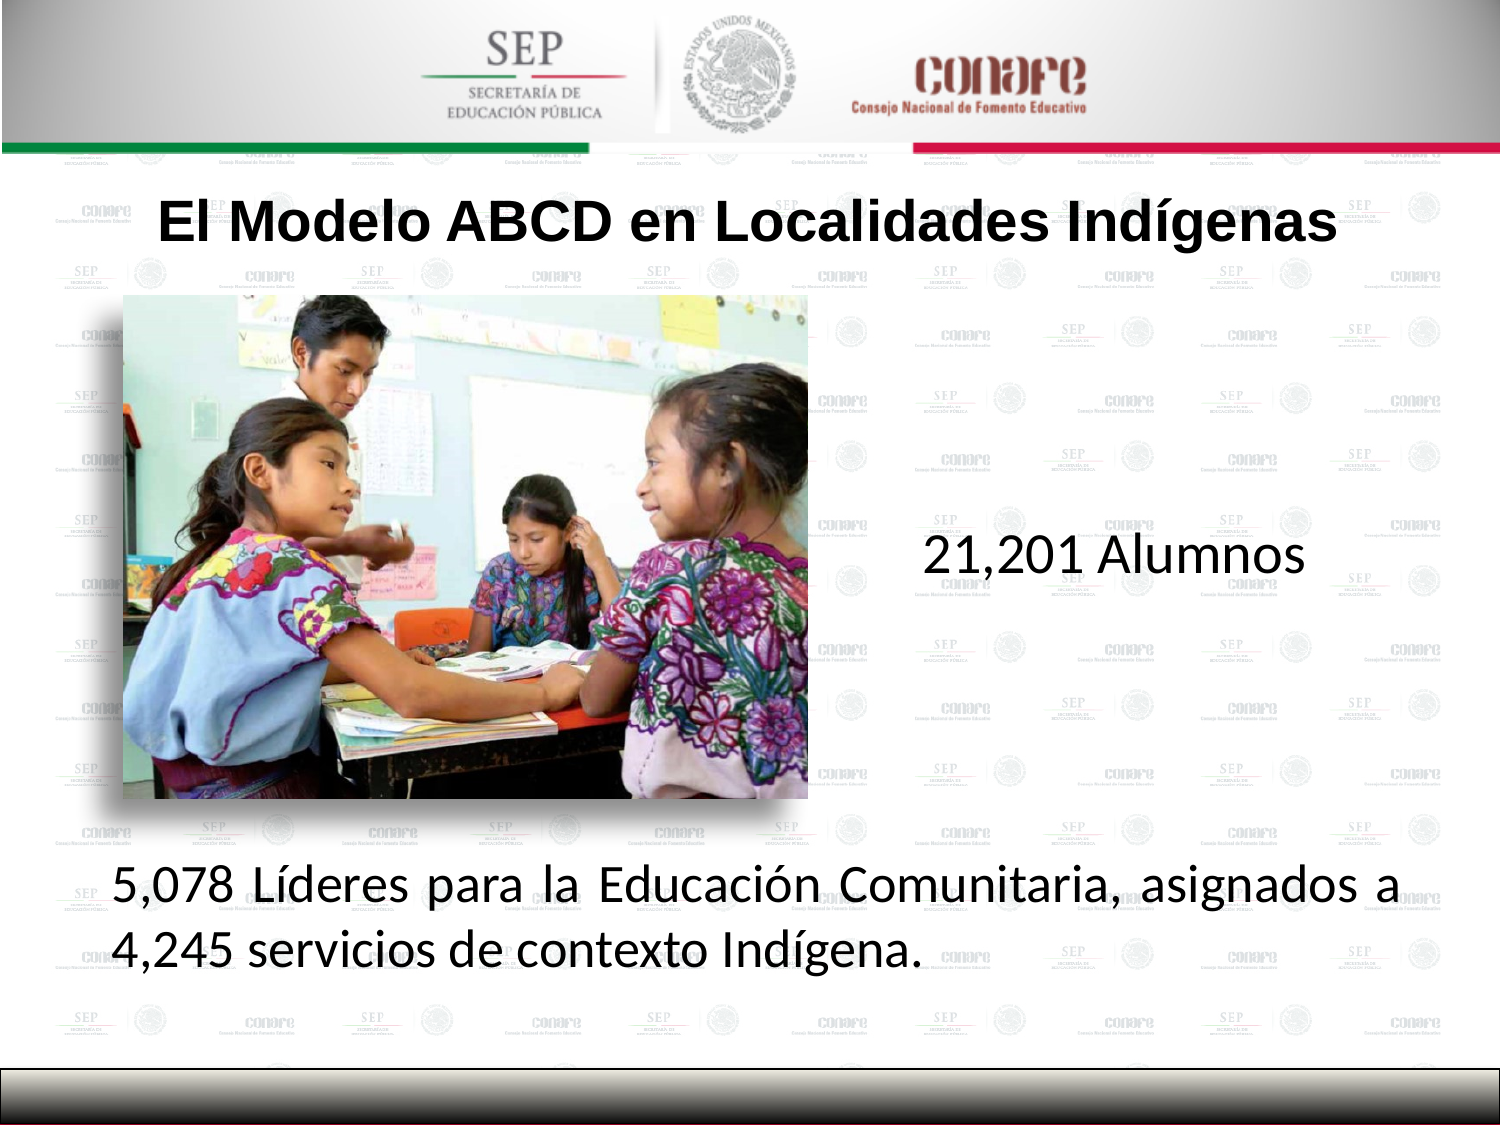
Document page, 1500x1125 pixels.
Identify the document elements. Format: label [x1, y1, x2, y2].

text_box [0, 0, 1500, 1124]
picture [123, 295, 808, 799]
